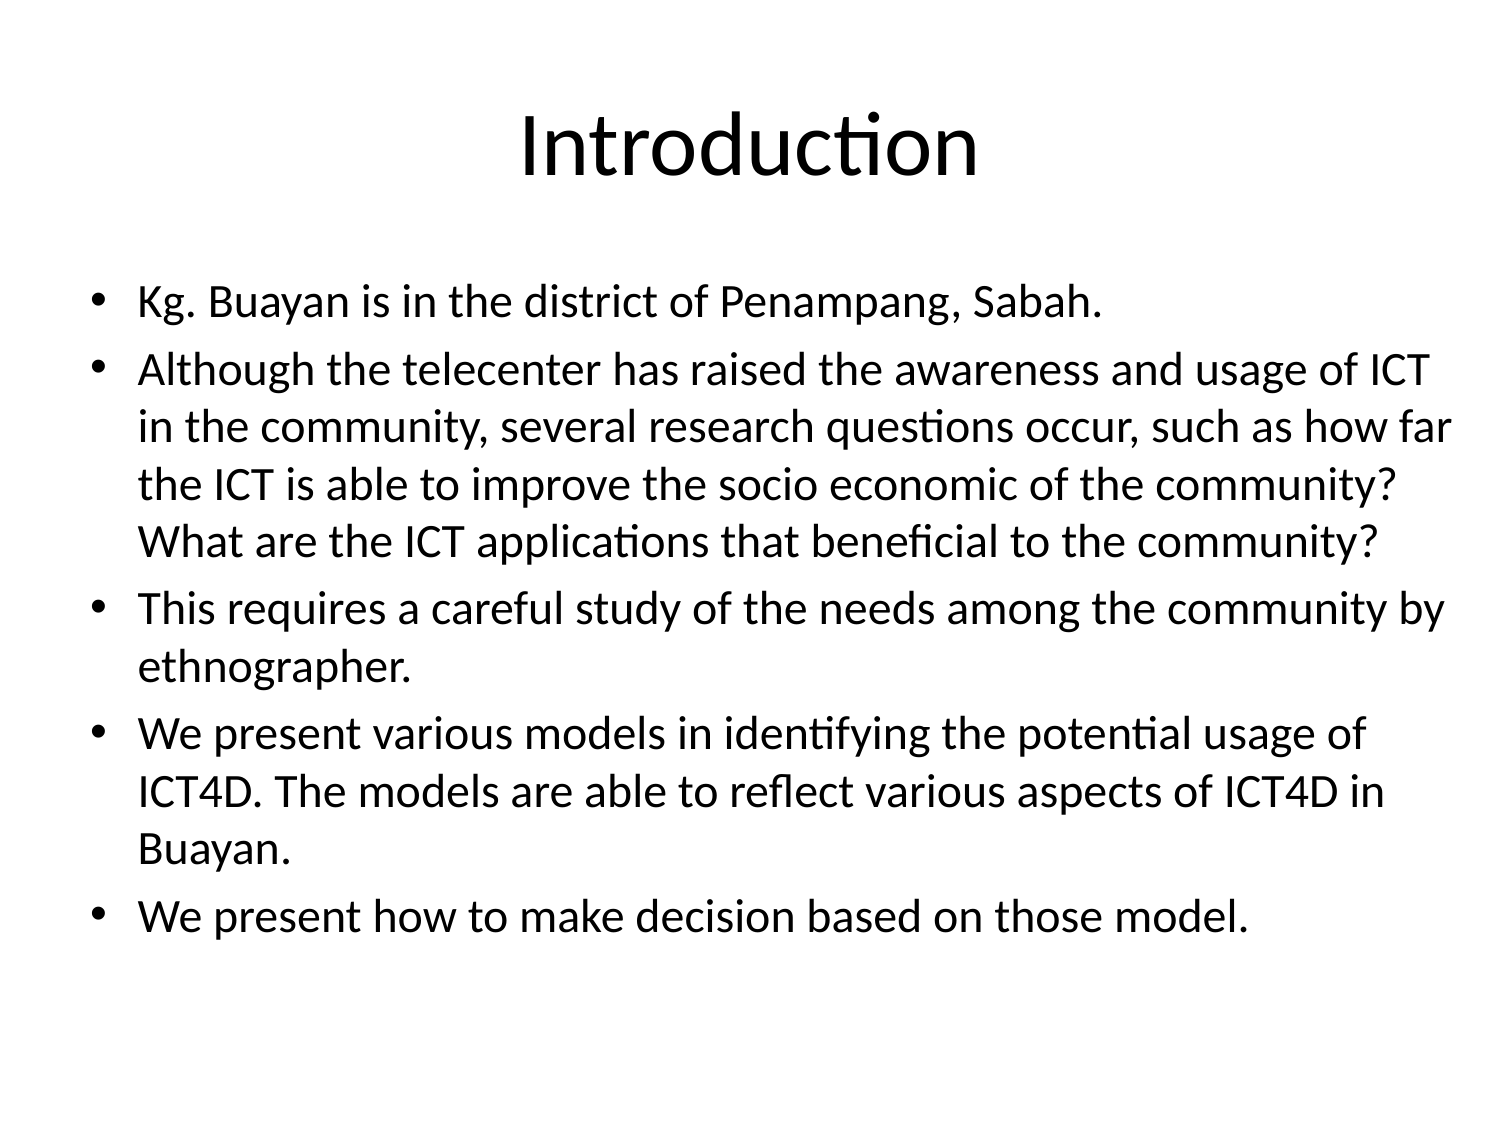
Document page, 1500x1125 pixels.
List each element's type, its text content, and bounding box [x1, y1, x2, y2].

title Introduction [75, 45, 1425, 233]
list Kg. Buayan is in the district of Penampang, Sabah. Although the telecenter has raised the awareness and usage of ICT in the community, several research questions occur, such as how far the ICT is able to improve the socio economic of the community? What are the ICT applications that beneficial to the community? This requires a careful study of the needs among the community by ethnographer. We present various models in identifying the potential usage of ICT4D. The models are able to reflect various aspects of ICT4D in Buayan. We present how to make decision based on those model. [75, 262, 1475, 1005]
